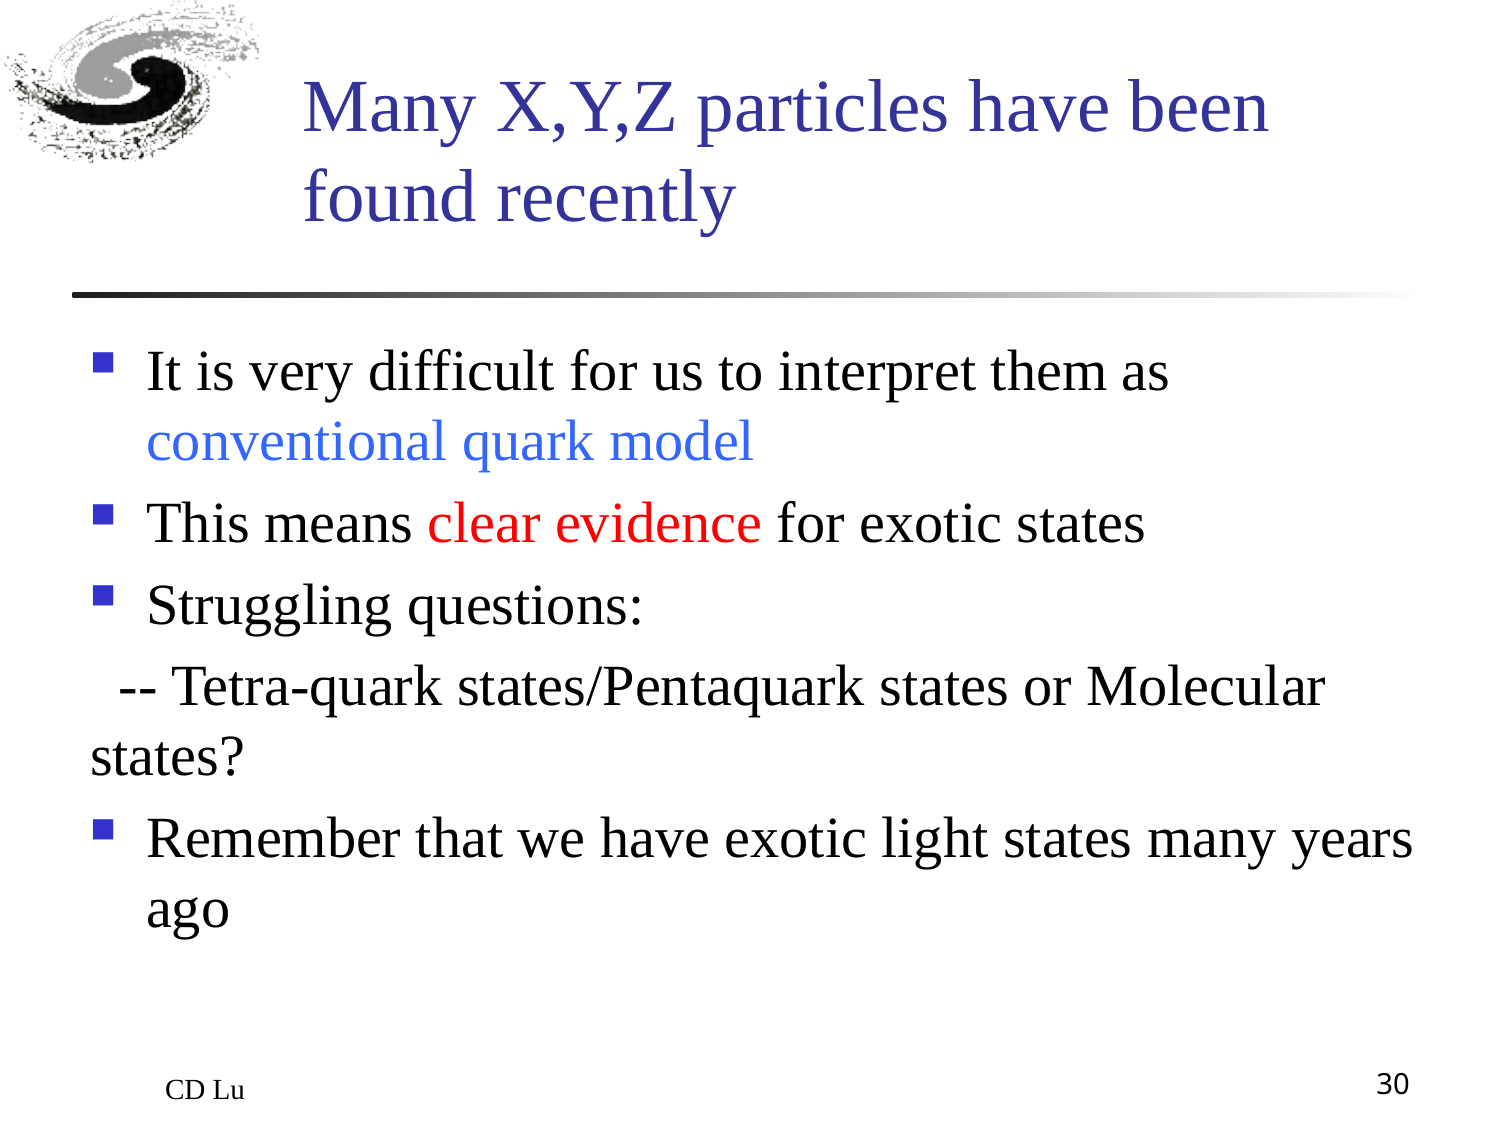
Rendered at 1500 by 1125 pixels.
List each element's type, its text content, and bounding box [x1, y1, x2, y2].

slide_number CD Lu [149, 1037, 463, 1113]
list It is very difficult for us to interpret them as conventional quark model This means clear evidence for exotic states Struggling questions: -- Tetra-quark states/Pentaquark states or Molecular states? Remember that we have exotic light states many years ago [75, 324, 1444, 1000]
slide_number 30 [1112, 1037, 1426, 1113]
picture [0, 0, 259, 175]
title Many X,Y,Z particles have been found recently [287, 101, 1468, 244]
